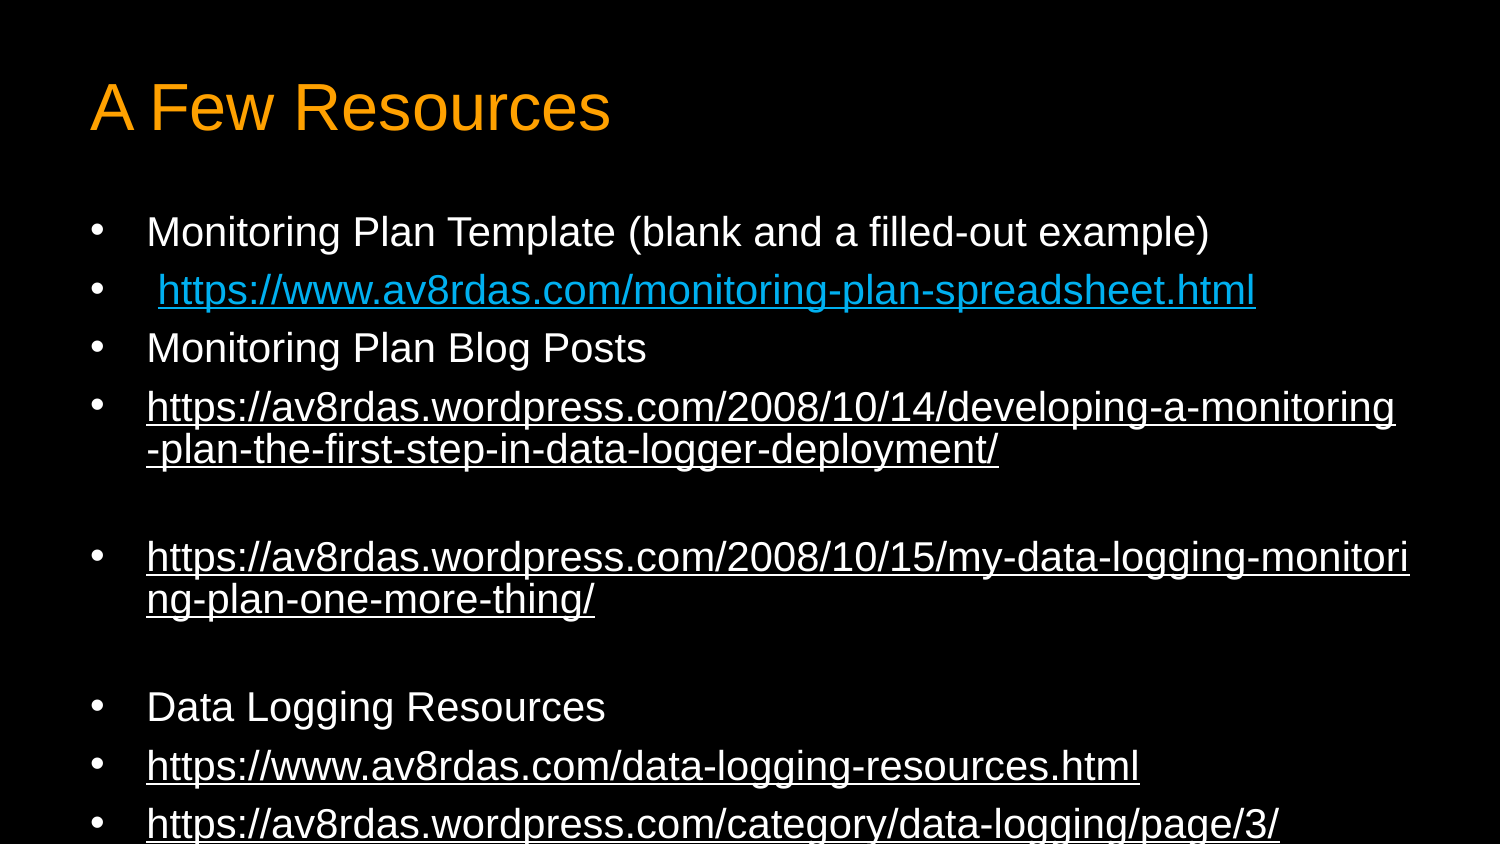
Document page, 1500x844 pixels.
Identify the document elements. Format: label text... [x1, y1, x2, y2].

list Monitoring Plan Template (blank and a filled-out example) https://www.av8rdas.com/monitoring-plan-spreadsheet.html Monitoring Plan Blog Posts https://av8rdas.wordpress.com/2008/10/14/developing-a-monitoring-plan-the-first-step-in-data-logger-deployment/ https://av8rdas.wordpress.com/2008/10/15/my-data-logging-monitoring-plan-one-more-thing/ Data Logging Resources https://www.av8rdas.com/data-logging-resources.html https://av8rdas.wordpress.com/category/data-logging/page/3/ [75, 196, 1425, 844]
title A Few Resources [75, 33, 1425, 175]
